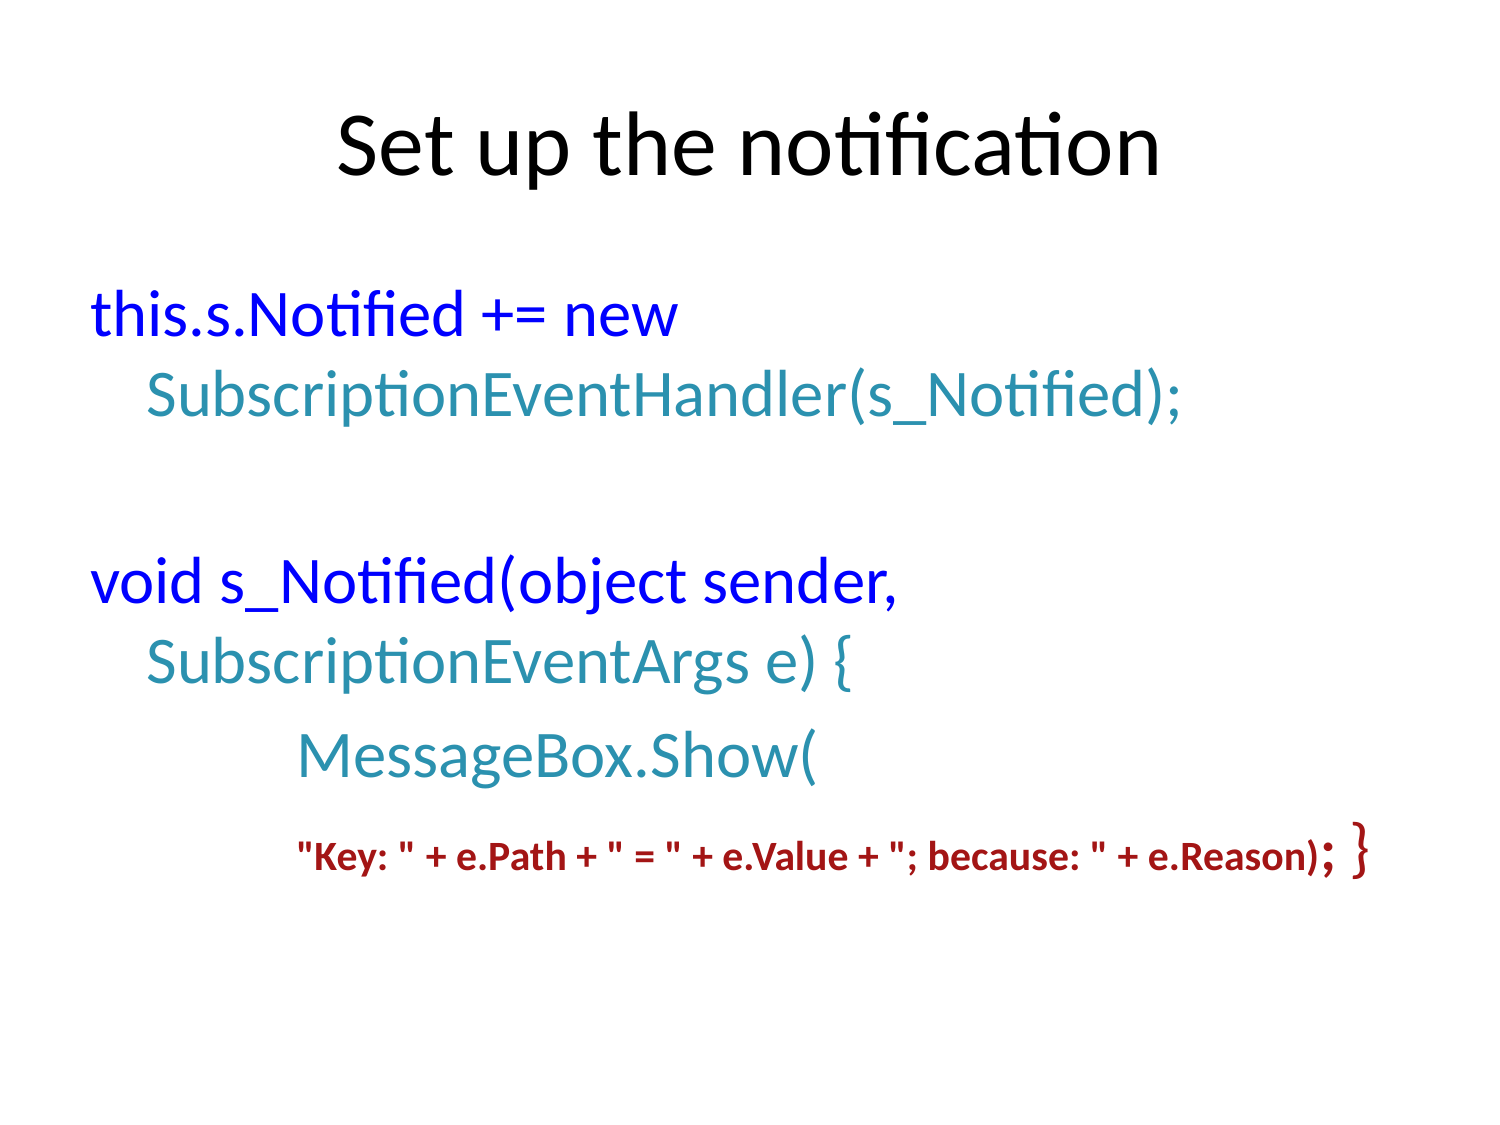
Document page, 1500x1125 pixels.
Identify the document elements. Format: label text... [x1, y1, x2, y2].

list this.s.Notified += new SubscriptionEventHandler(s_Notified); void s_Notified(object sender, SubscriptionEventArgs e) { MessageBox.Show( "Key: " + e.Path + " = " + e.Value + "; because: " + e.Reason); } [75, 262, 1425, 1005]
title Set up the notification [75, 45, 1425, 233]
